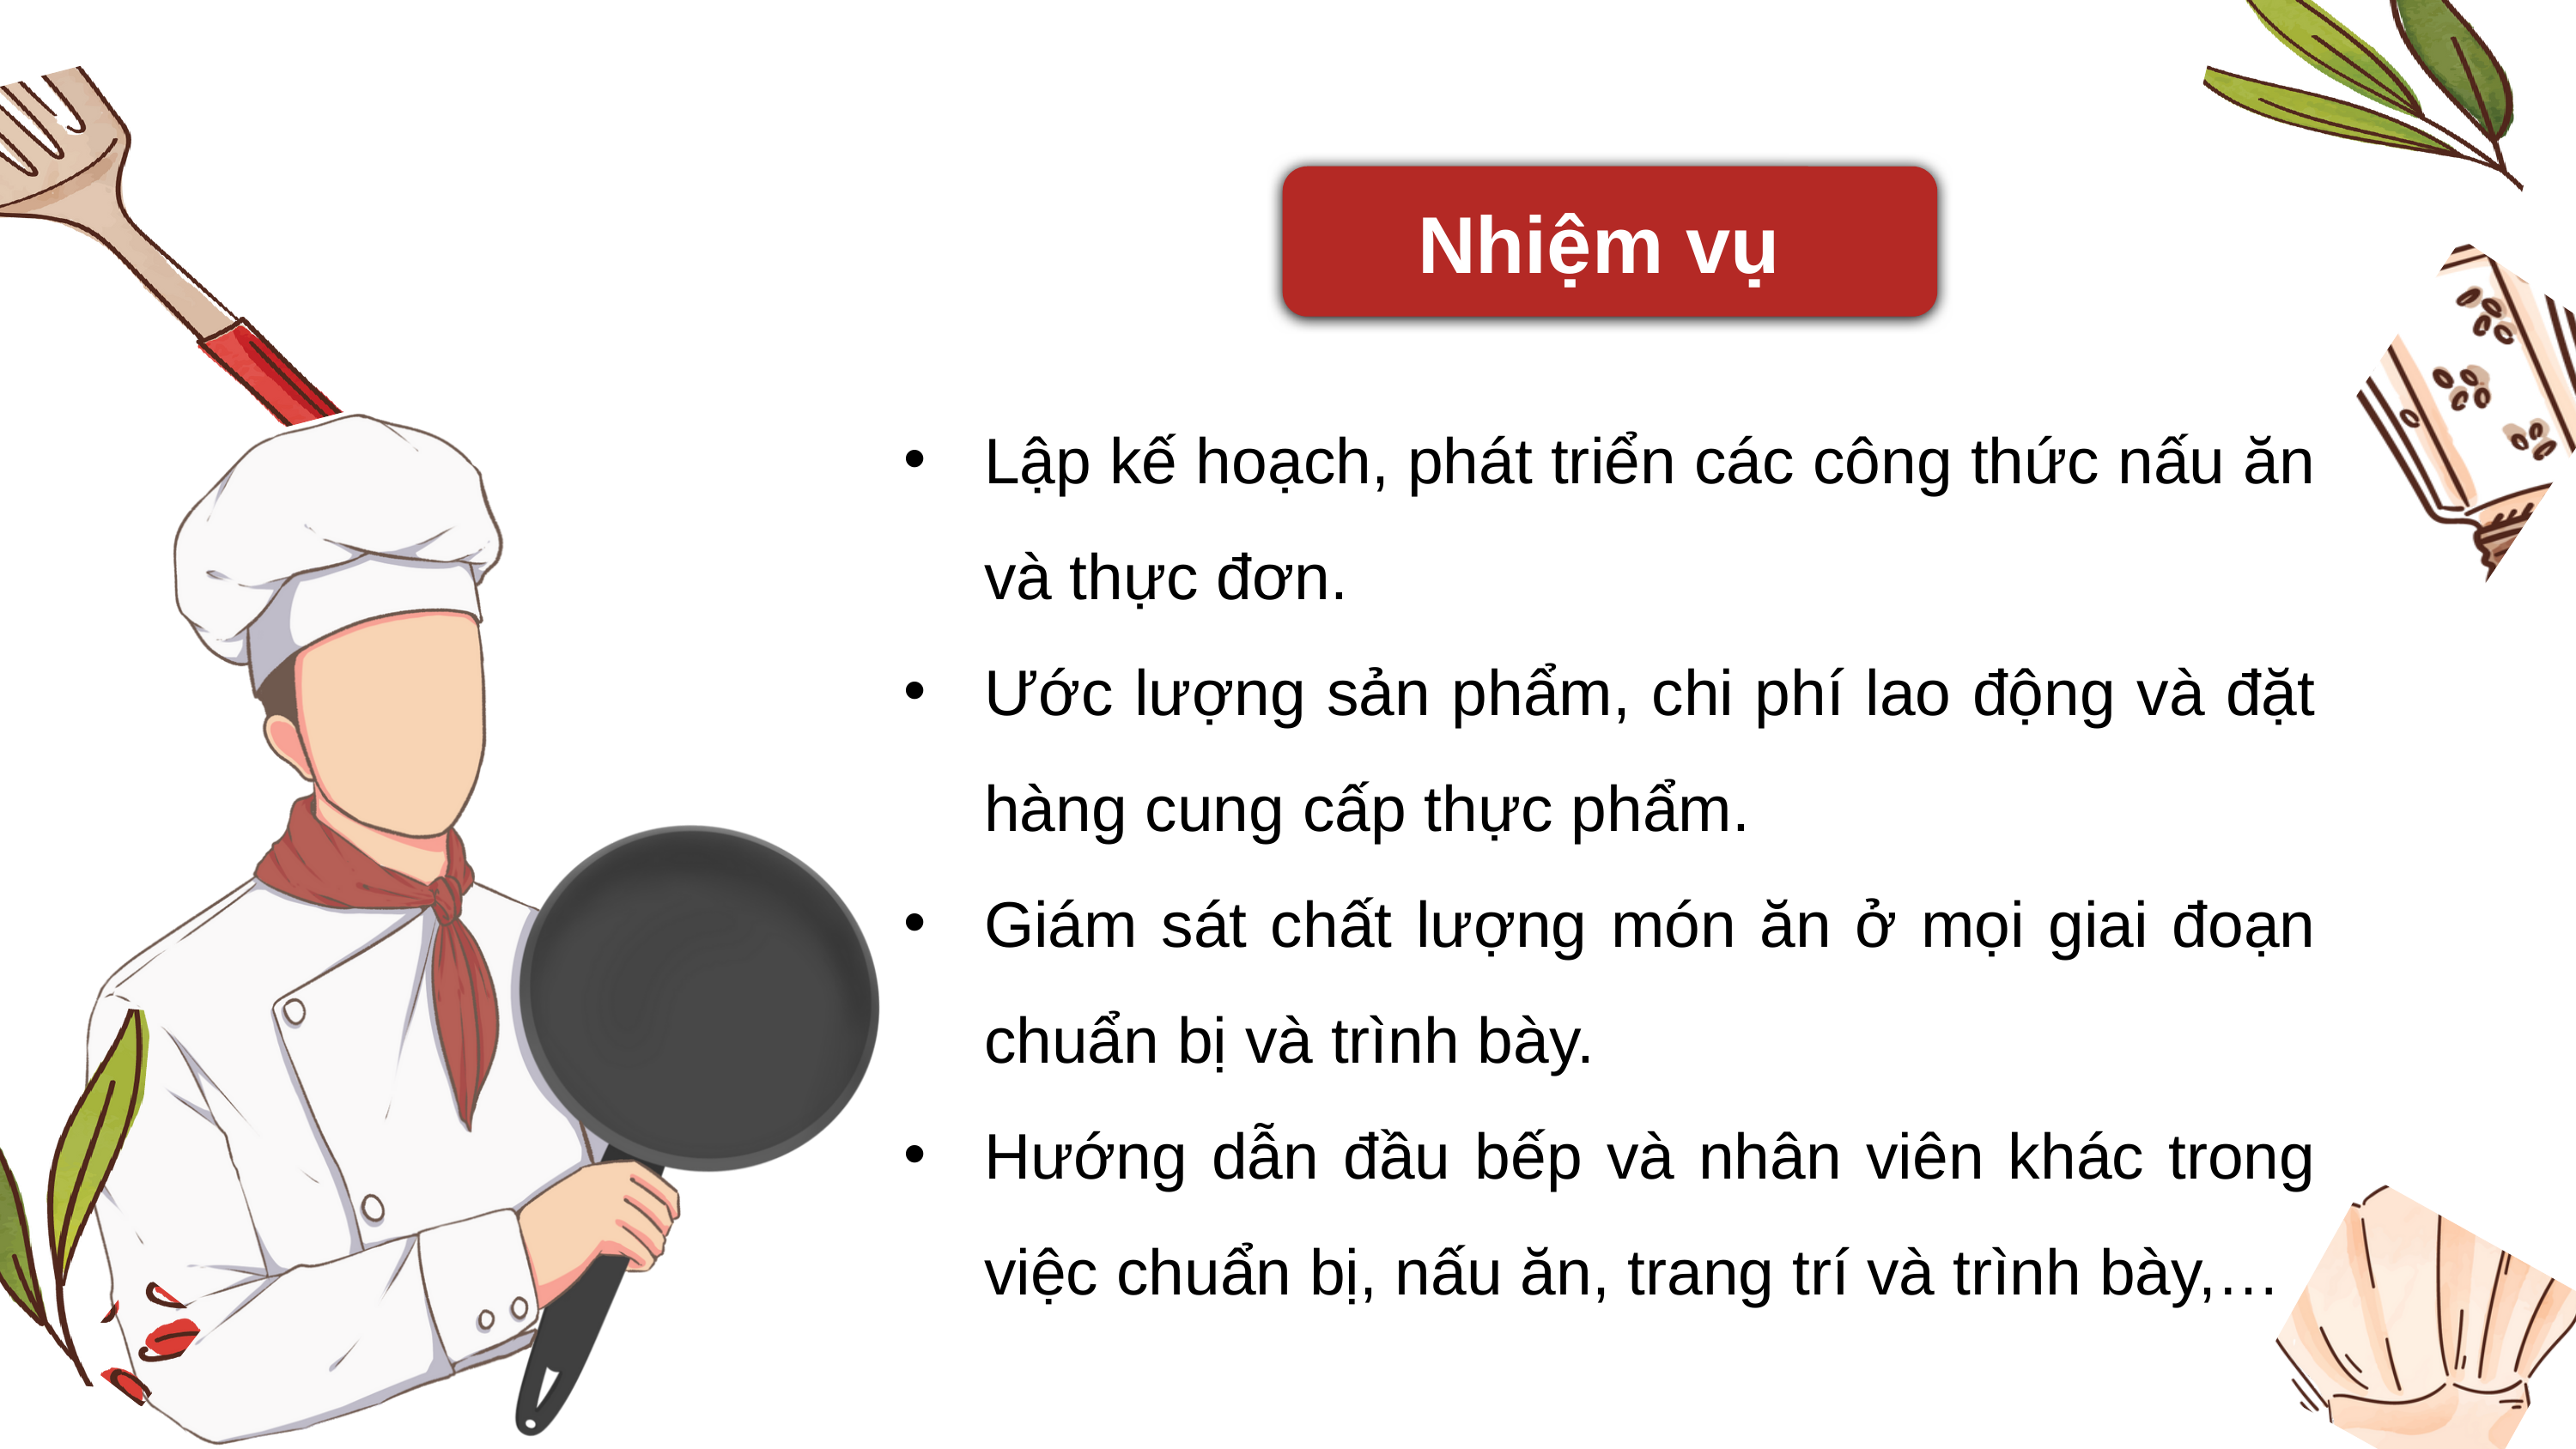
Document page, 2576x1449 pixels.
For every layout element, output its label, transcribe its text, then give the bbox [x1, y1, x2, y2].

text_box [0, 3, 422, 501]
text_box [0, 997, 152, 1389]
text_box [2330, 239, 2576, 597]
text_box [2184, 0, 2566, 239]
text_box Lập kế hoạch, phát triển các công thức nấu ăn và thực đơn. Ước lượng sản phẩm, chi phí lao động và đặt hàng cung cấp thực phẩm. Giám sát chất lượng món ăn ở mọi giai đoạn chuẩn bị và trình bày. Hướng dẫn đầu bếp và nhân viên khác trong việc chuẩn bị, nấu ăn, trang trí và trình bày,… [890, 374, 2330, 1314]
text_box Nhiệm vụ [1280, 164, 1940, 318]
text_box [2254, 1175, 2576, 1449]
text_box [118, 1271, 207, 1407]
text_box [75, 413, 881, 1446]
